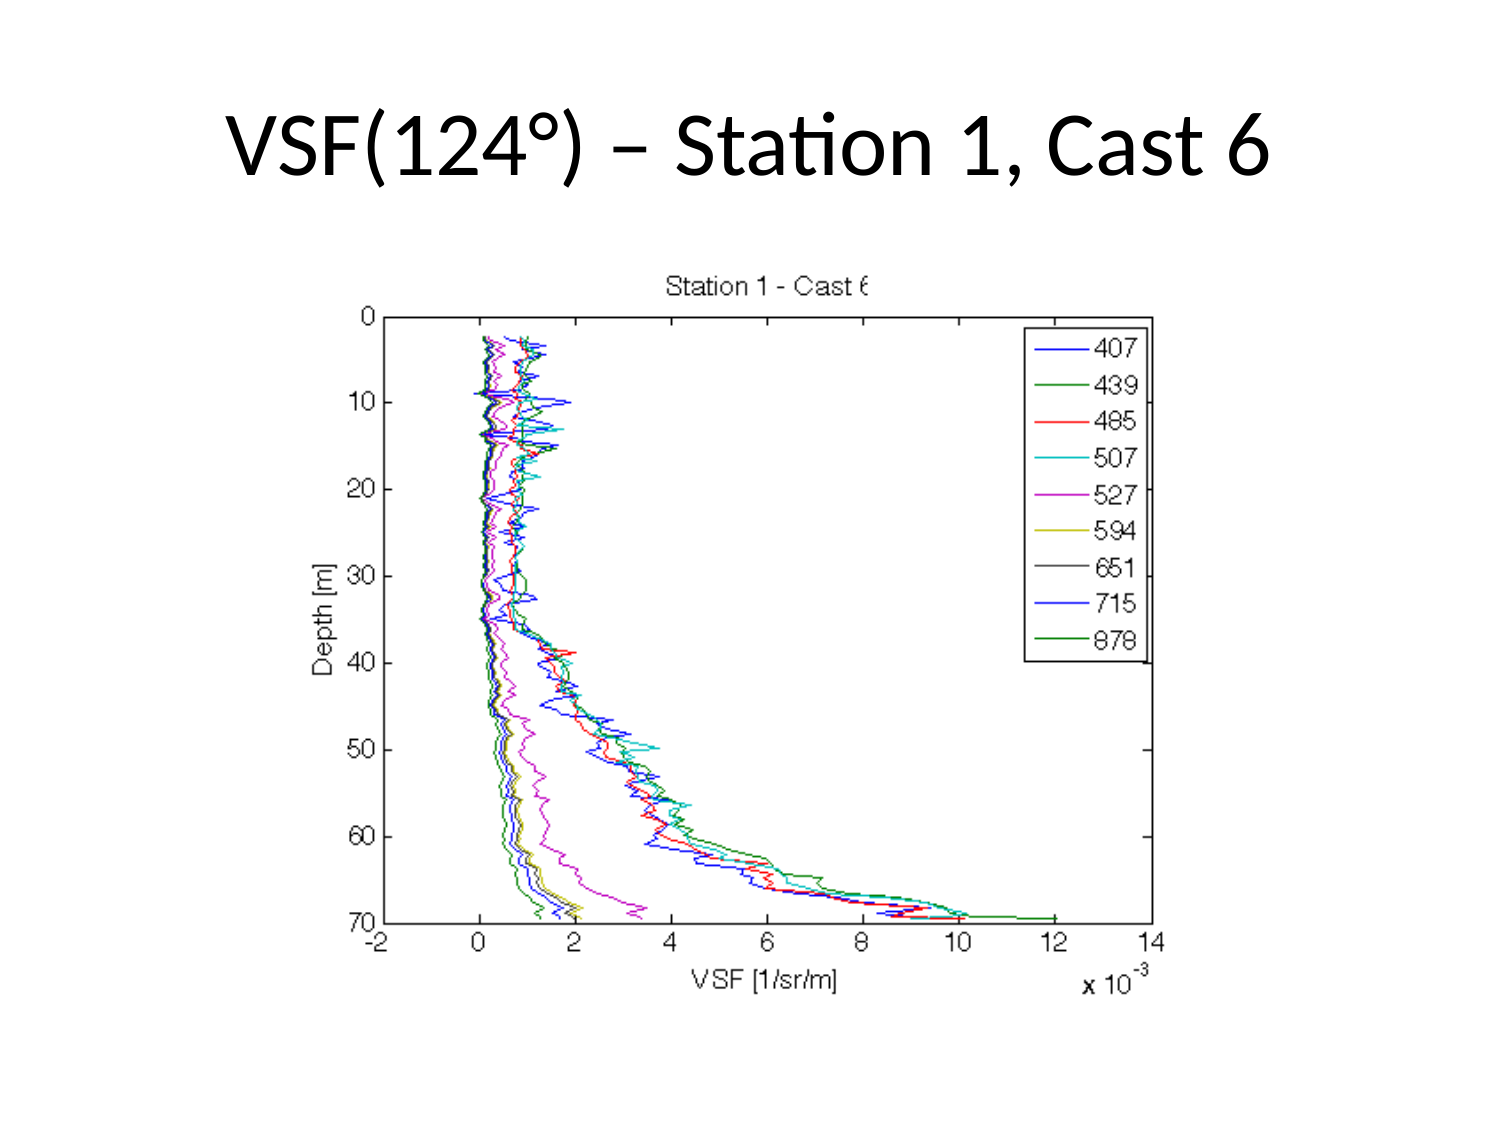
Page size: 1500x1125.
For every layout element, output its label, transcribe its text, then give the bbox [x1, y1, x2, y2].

title VSF(124°) – Station 1, Cast 6 [75, 45, 1425, 233]
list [74, 262, 1426, 1006]
